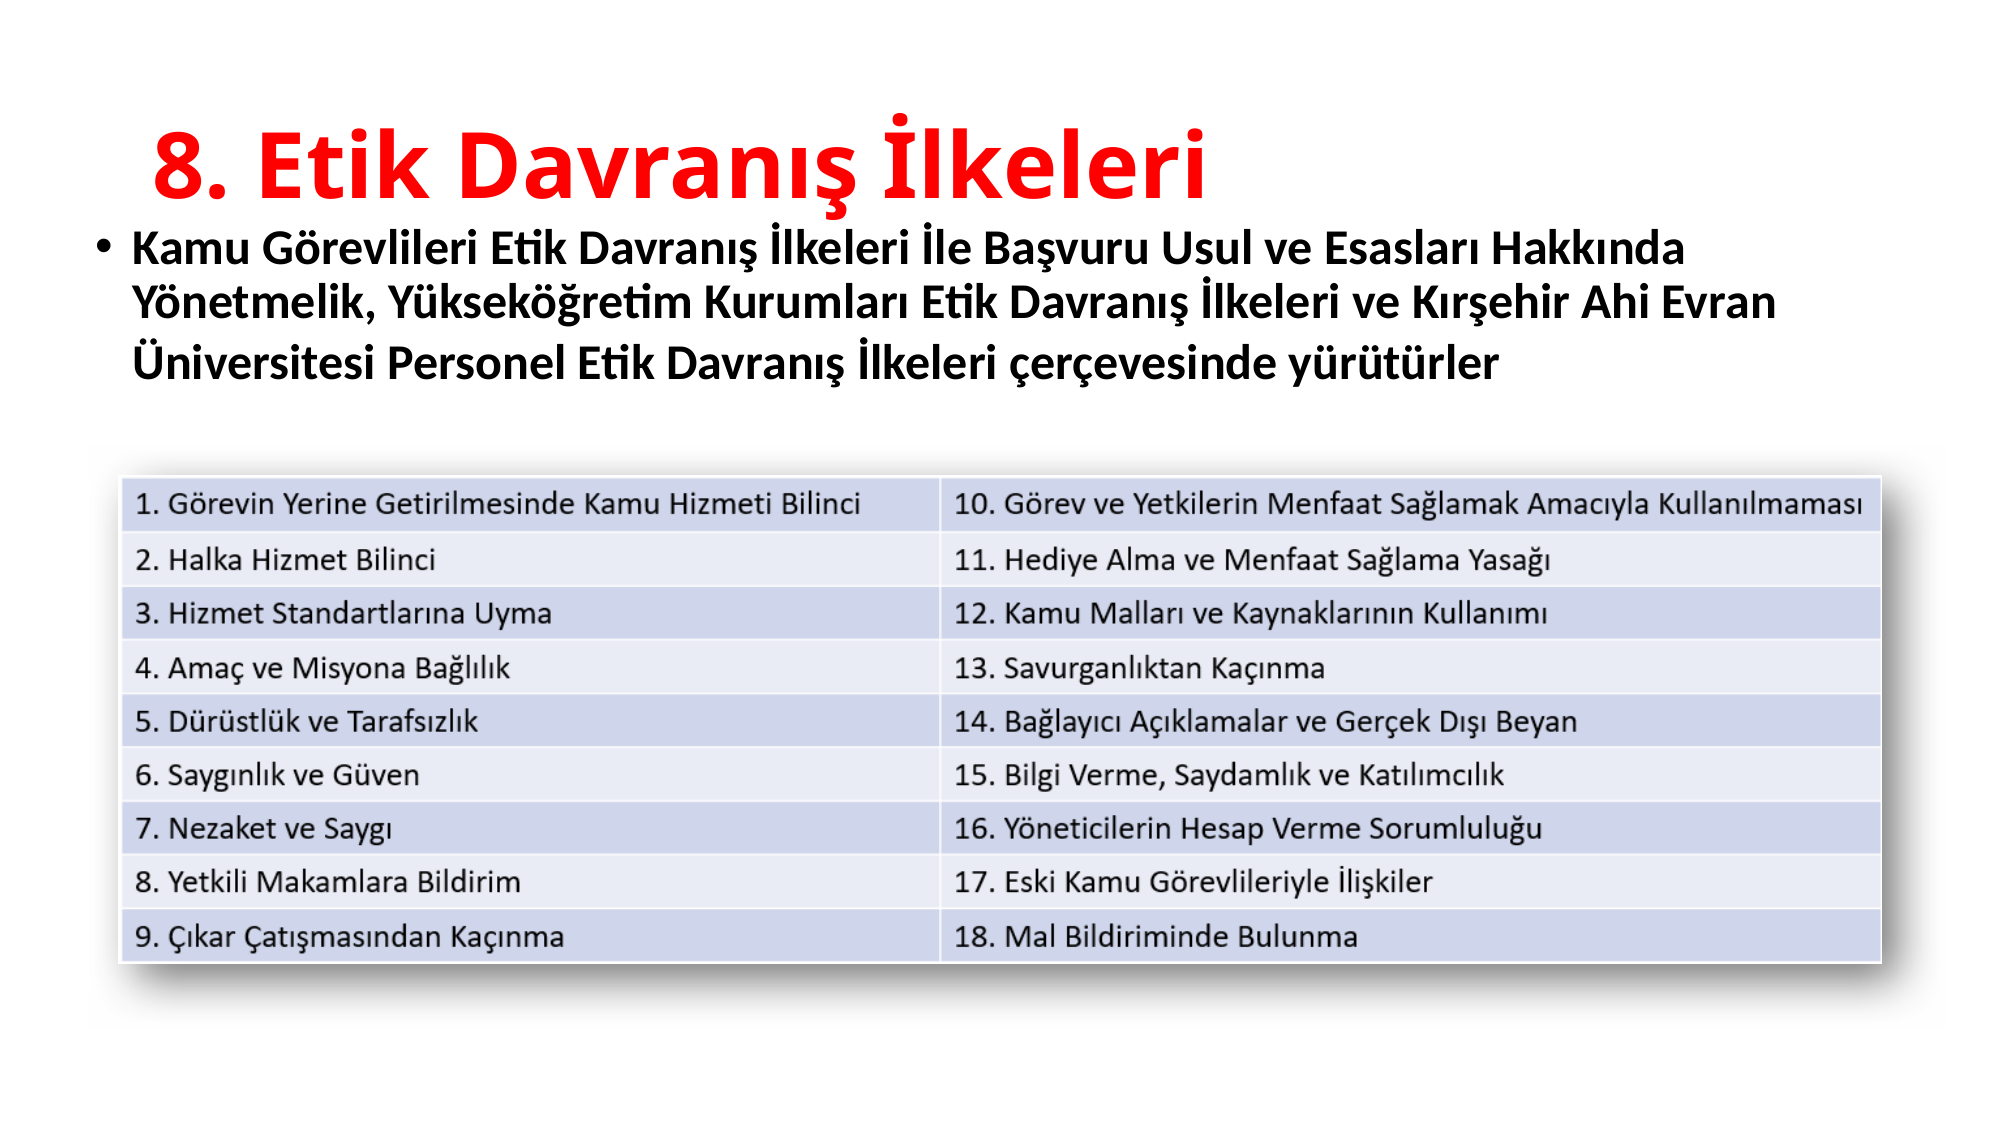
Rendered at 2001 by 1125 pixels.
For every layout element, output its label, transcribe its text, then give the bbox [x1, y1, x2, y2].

title 8. Etik Davranış İlkeleri [137, 59, 1863, 214]
list Kamu Görevlileri Etik Davranış İlkeleri İle Başvuru Usul ve Esasları Hakkında Yönetmelik, Yükseköğretim Kurumları Etik Davranış İlkeleri ve Kırşehir Ahi Evran Üniversitesi Personel Etik Davranış İlkeleri çerçevesinde yürütürler [80, 214, 1921, 1066]
picture [118, 475, 1882, 964]
